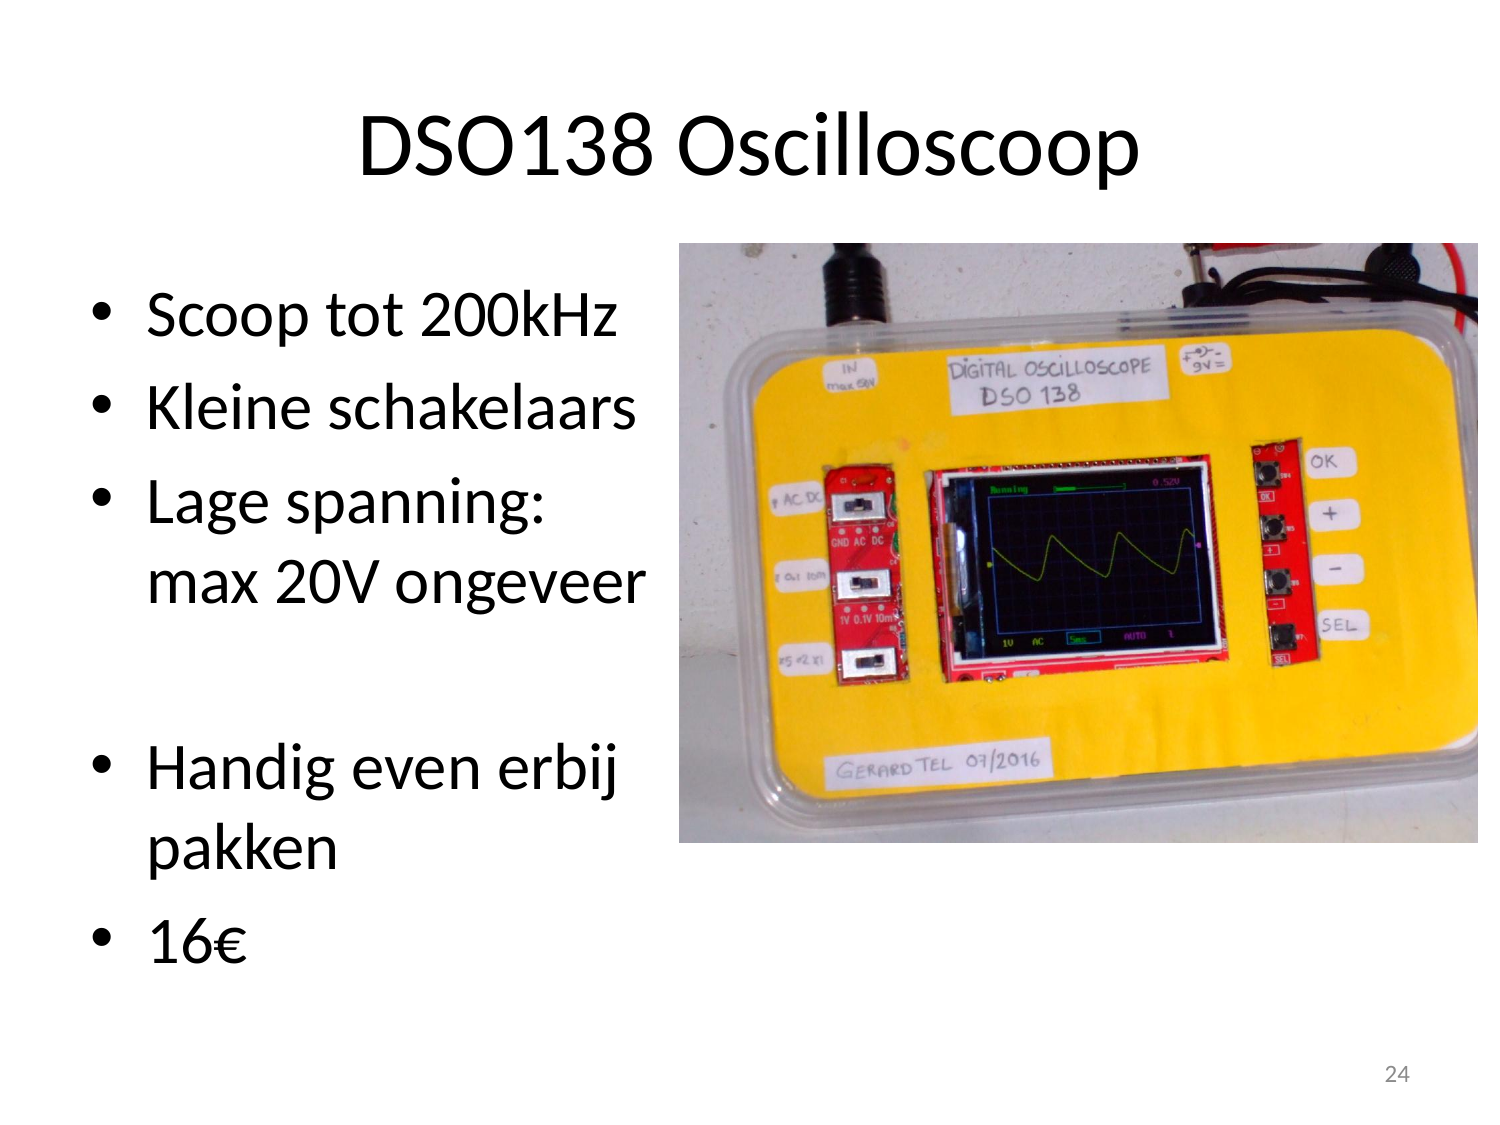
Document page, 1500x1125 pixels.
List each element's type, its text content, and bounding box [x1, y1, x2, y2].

list Scoop tot 200kHz Kleine schakelaars Lage spanning: max 20V ongeveer Handig even erbij pakken 16€ [75, 262, 703, 1024]
picture [678, 243, 1478, 843]
title DSO138 Oscilloscoop [75, 45, 1425, 233]
slide_number 24 [1074, 1042, 1425, 1103]
